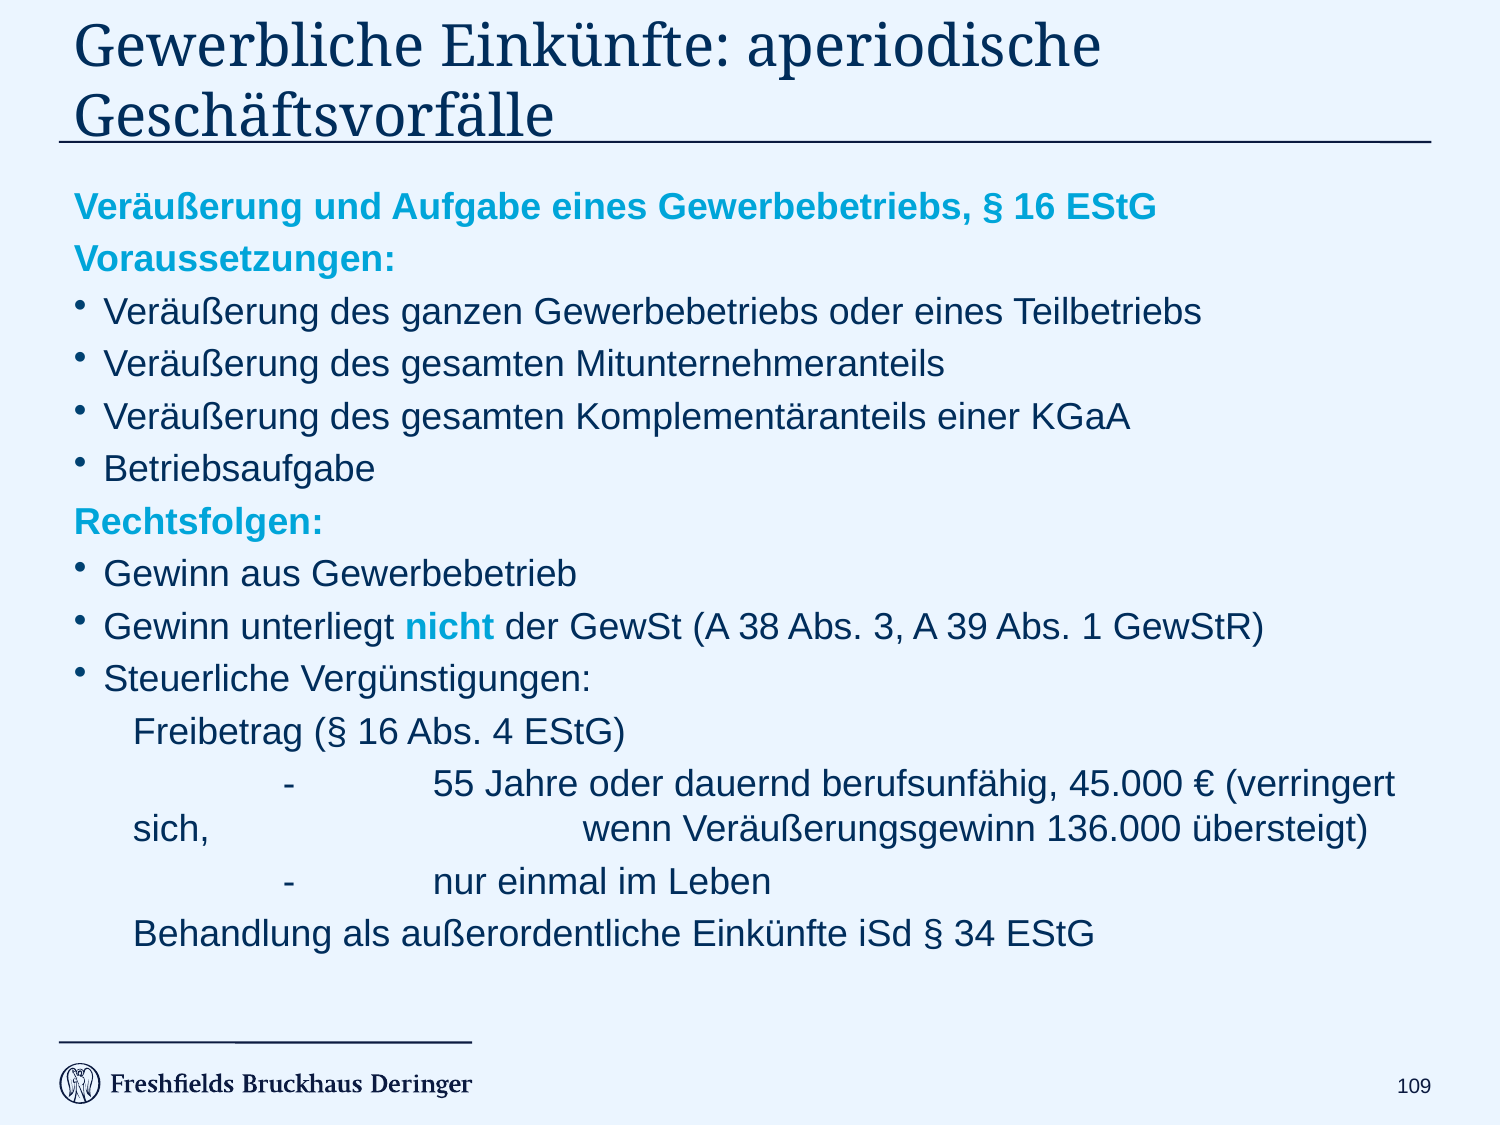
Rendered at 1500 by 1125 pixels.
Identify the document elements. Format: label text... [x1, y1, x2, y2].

slide_number 108 [1077, 1056, 1432, 1098]
list Veräußerung und Aufgabe eines Gewerbebetriebs, § 16 EStG Voraussetzungen: Veräußerung des ganzen Gewerbebetriebs oder eines Teilbetriebs Veräußerung des gesamten Mitunternehmeranteils Veräußerung des gesamten Komplementäranteils einer KGaA Betriebsaufgabe Rechtsfolgen: Gewinn aus Gewerbebetrieb Gewinn unterliegt nicht der GewSt (A 38 Abs. 3, A 39 Abs. 1 GewStR) Steuerliche Vergünstigungen: Freibetrag (§ 16 Abs. 4 EStG) - 55 Jahre oder dauernd berufsunfähig, 45.000 € (verringert sich, wenn Veräußerungsgewinn 136.000 übersteigt) - nur einmal im Leben Behandlung als außerordentliche Einkünfte iSd § 34 EStG [58, 174, 1432, 1024]
title Gewerbliche Einkünfte: aperiodische Geschäftsvorfälle [58, 31, 1432, 126]
